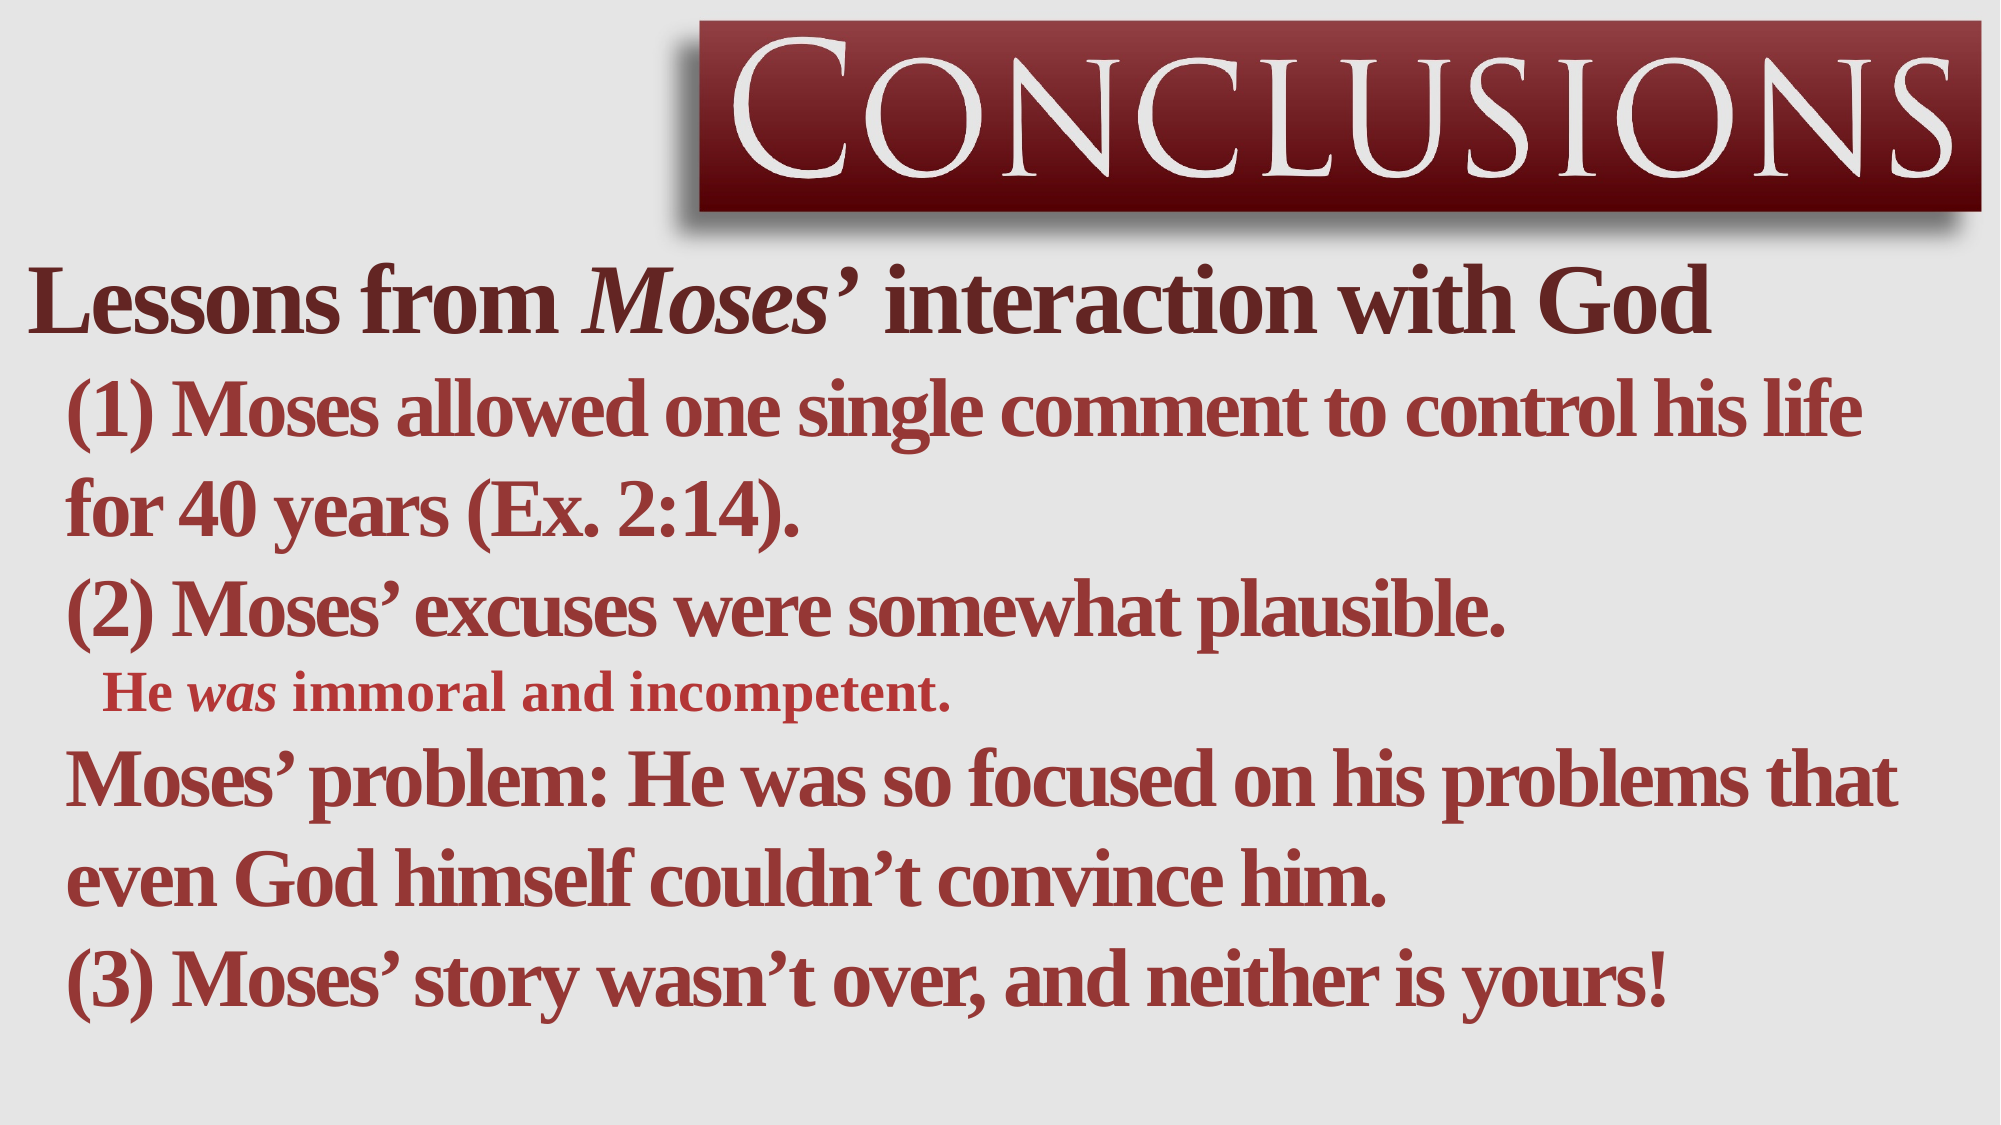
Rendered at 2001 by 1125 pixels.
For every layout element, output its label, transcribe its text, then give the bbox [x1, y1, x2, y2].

text_box Lessons from Moses’ interaction with God (1) Moses allowed one single comment to control his life for 40 years (Ex. 2:14). (2) Moses’ excuses were somewhat plausible. He was immoral and incompetent. Moses’ problem: He was so focused on his problems that even God himself couldn’t convince him. (3) Moses’ story wasn’t over, and neither is yours! [12, 226, 1985, 1031]
picture [0, 0, 2001, 1125]
